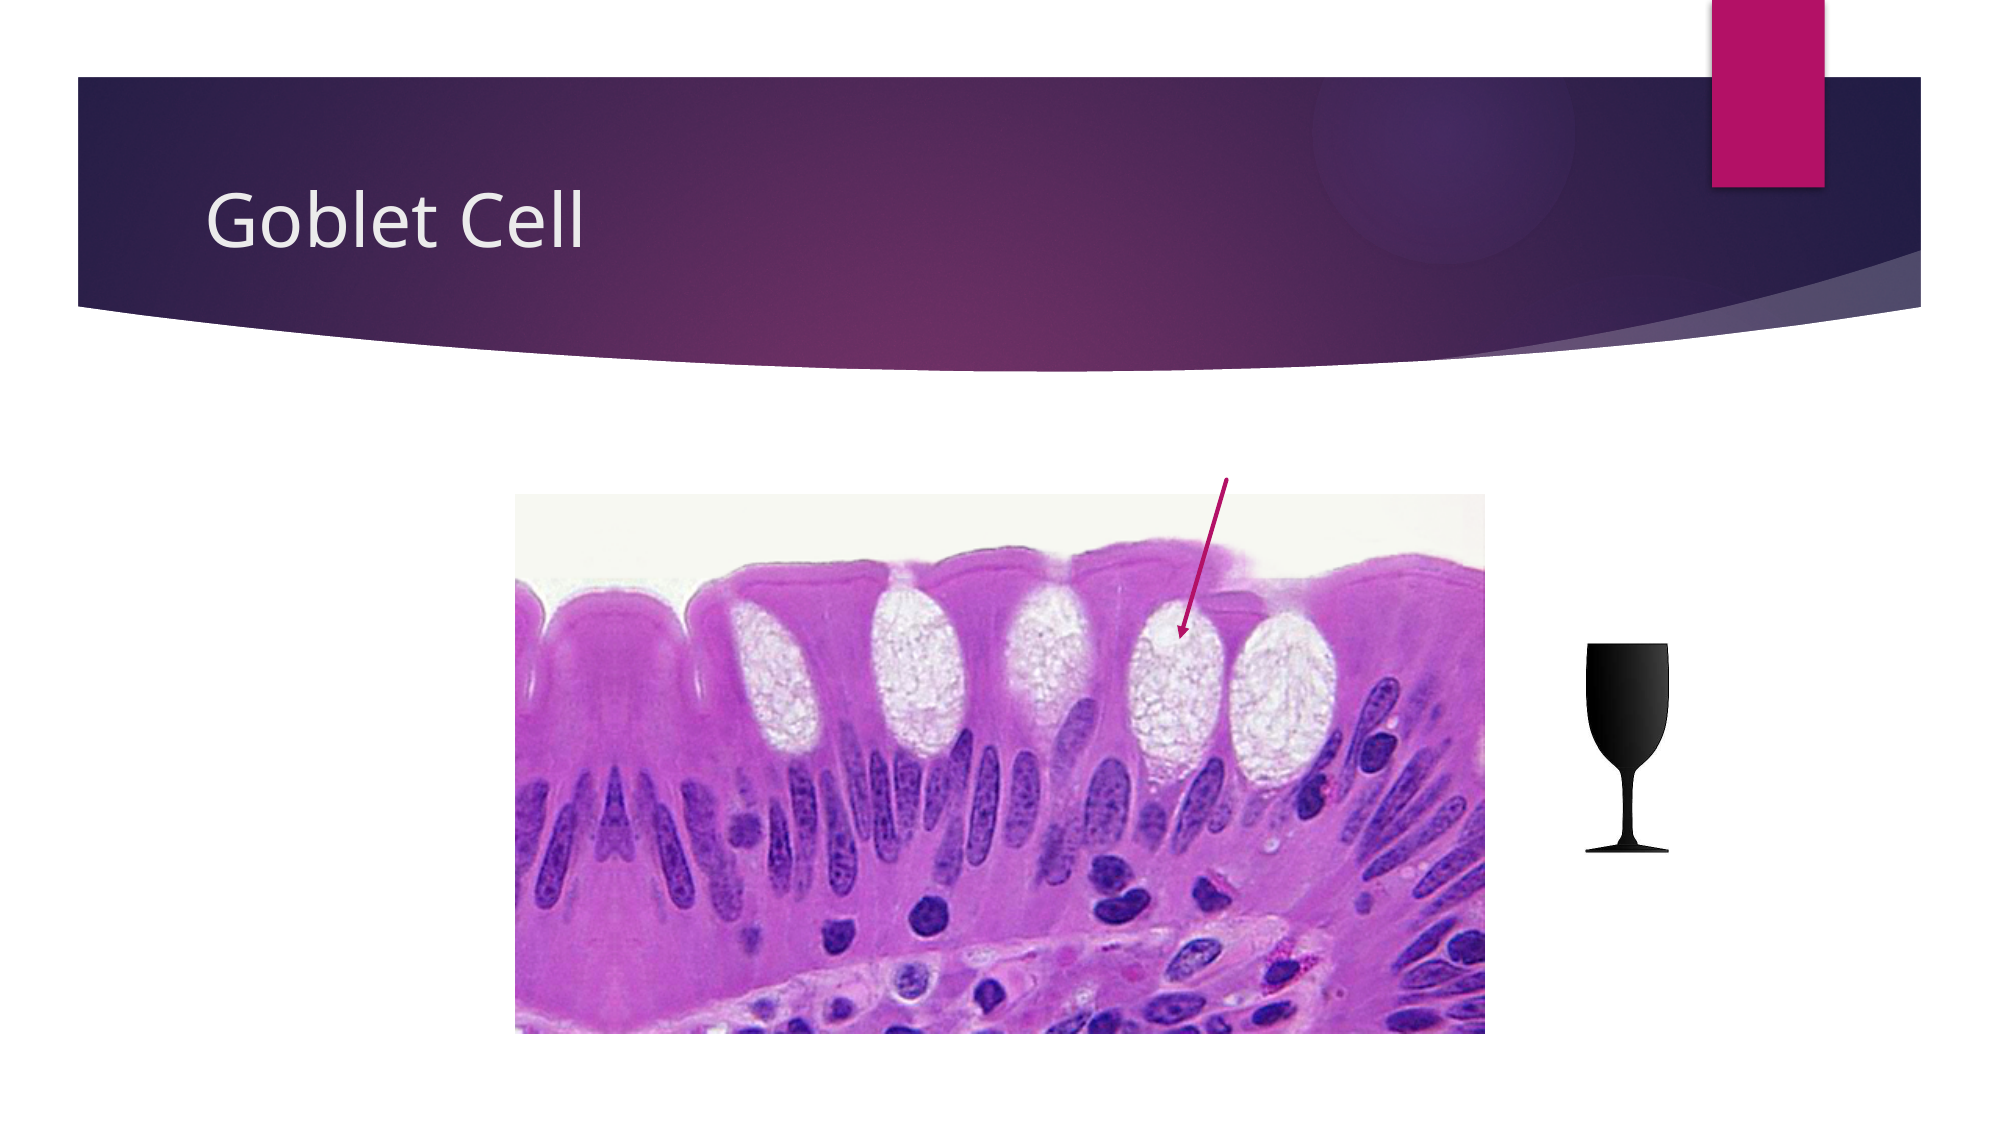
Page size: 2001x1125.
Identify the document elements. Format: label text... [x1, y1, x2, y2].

picture [515, 494, 1485, 1034]
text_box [1179, 479, 1227, 640]
title Goblet Cell [189, 159, 1627, 276]
picture [1579, 638, 1674, 858]
